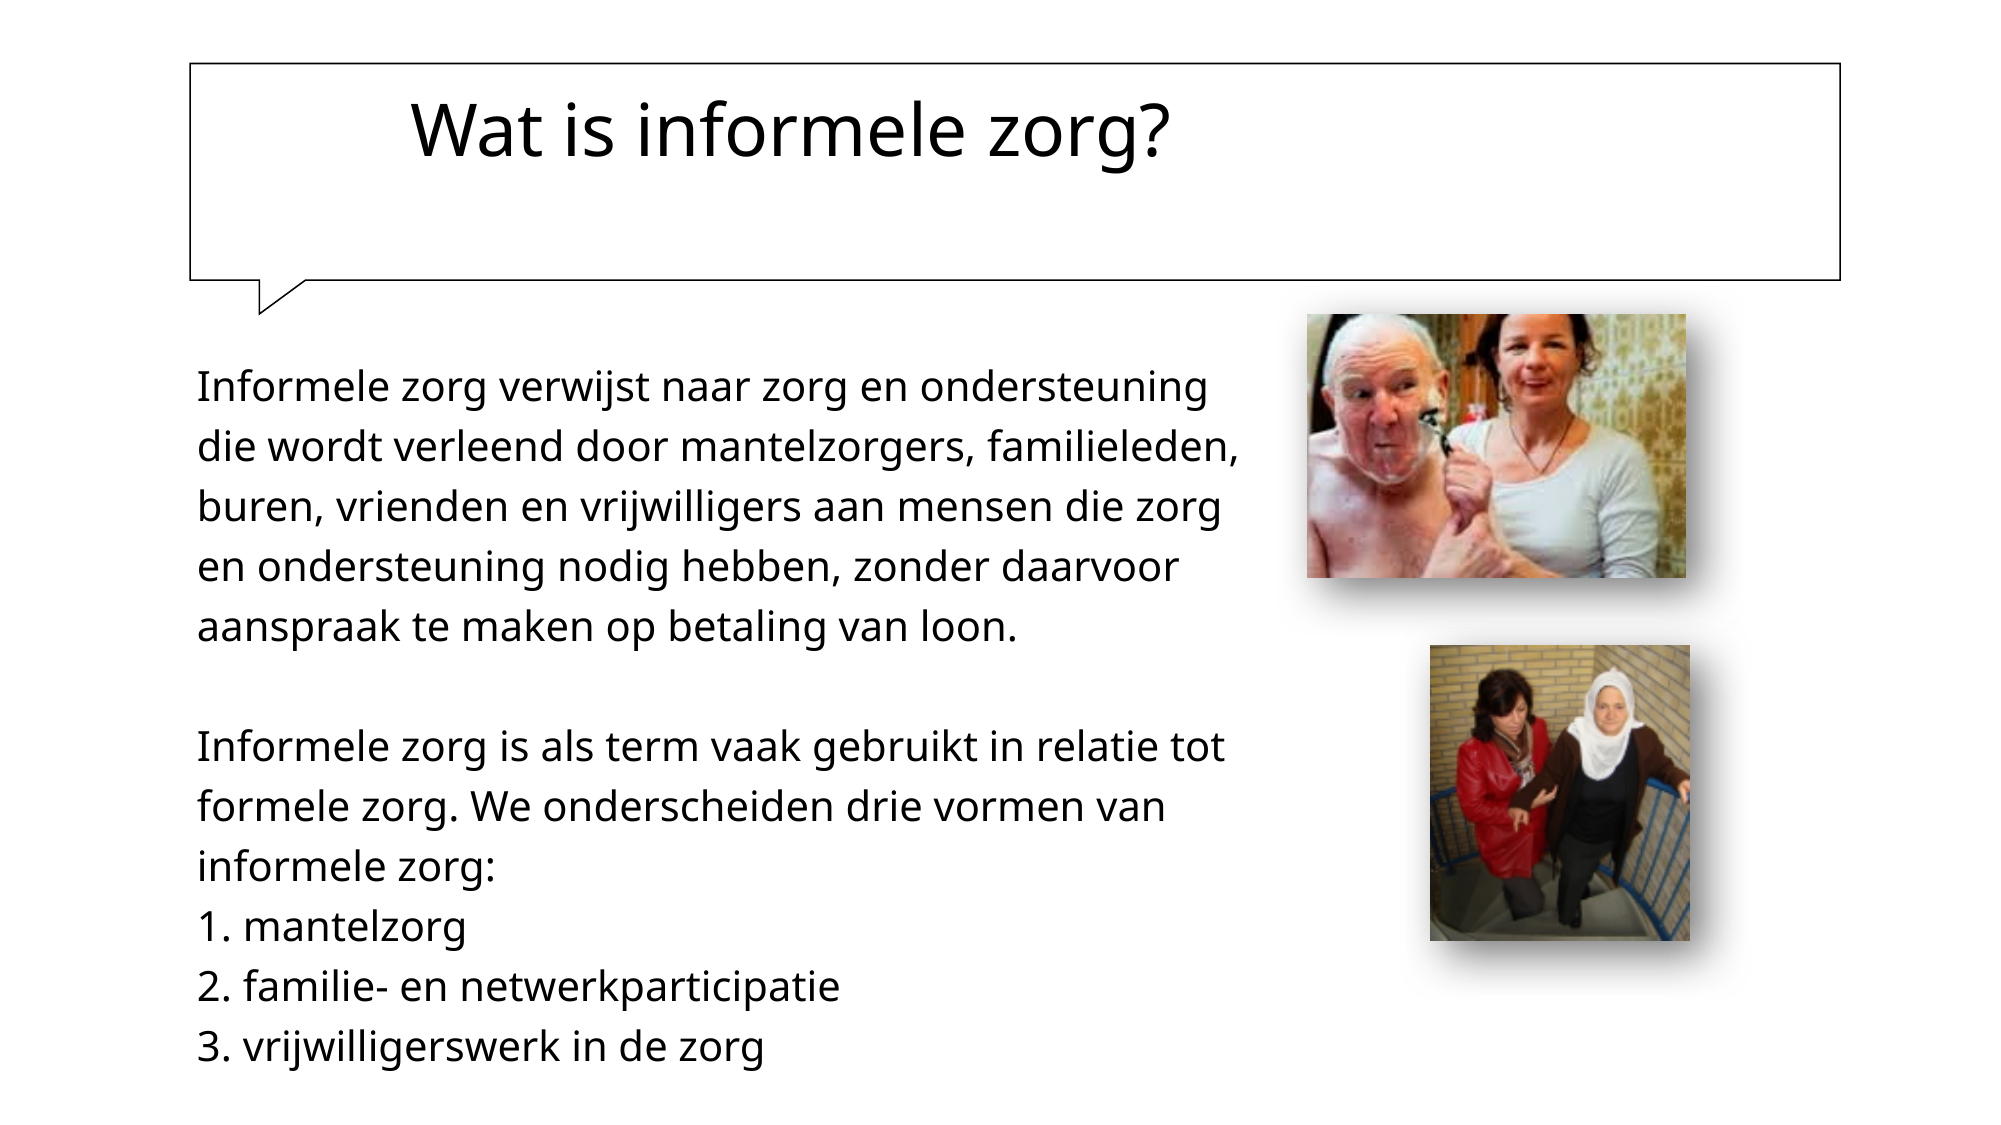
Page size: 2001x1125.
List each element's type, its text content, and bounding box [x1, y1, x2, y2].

title Wat is informele zorg? [410, 83, 1704, 247]
picture [1306, 314, 1686, 578]
picture [1429, 644, 1691, 941]
list Informele zorg verwijst naar zorg en ondersteuning die wordt verleend door mantelzorgers, familieleden, buren, vrienden en vrijwilligers aan mensen die zorg en ondersteuning nodig hebben, zonder daarvoor aanspraak te maken op betaling van loon. Informele zorg is als term vaak gebruikt in relatie tot formele zorg. We onderscheiden drie vormen van informele zorg: 1. mantelzorg 2. familie- en netwerkparticipatie 3. vrijwilligerswerk in de zorg [196, 349, 1273, 980]
